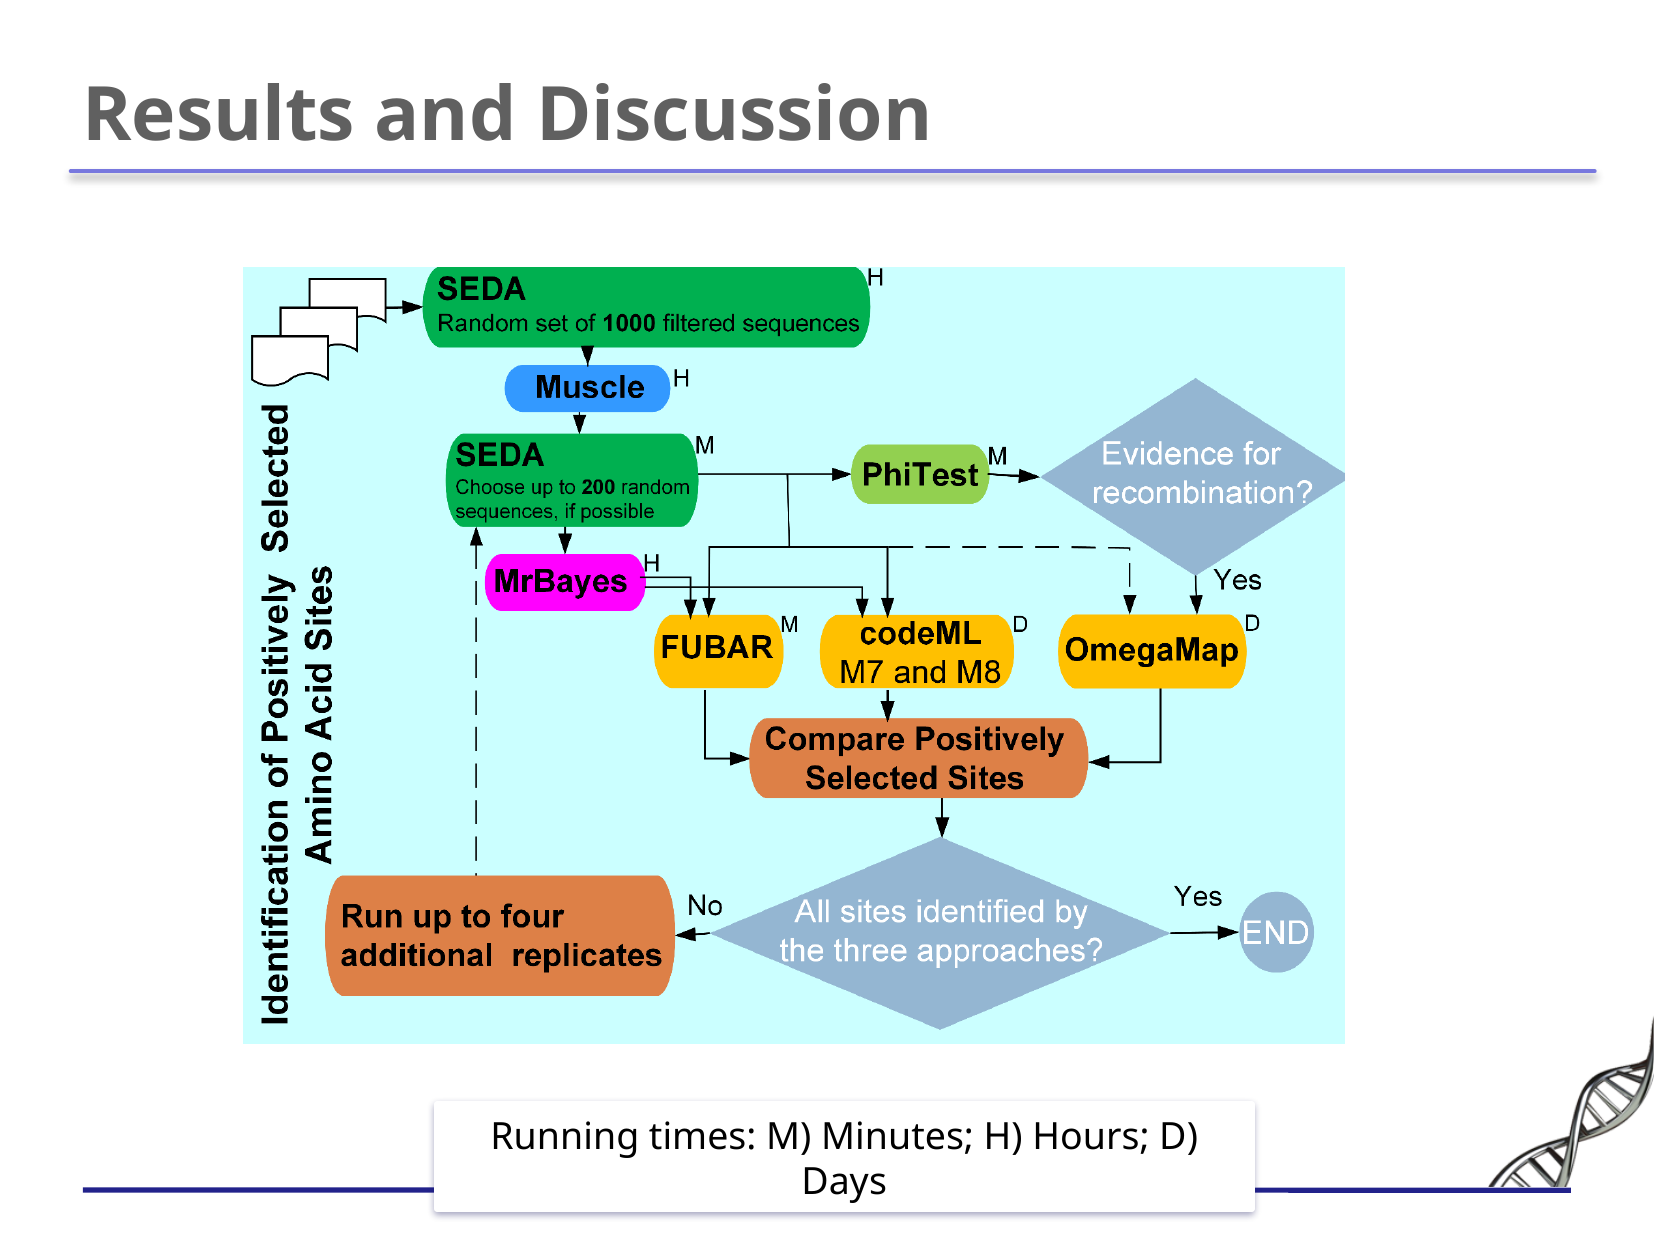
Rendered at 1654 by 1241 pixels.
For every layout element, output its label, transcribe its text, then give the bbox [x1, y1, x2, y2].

title Results and Discussion [82, 37, 1571, 184]
picture [1488, 1014, 1654, 1187]
picture [235, 253, 1353, 1050]
text_box Running times: M) Minutes; H) Hours; D) Days [434, 1101, 1255, 1212]
